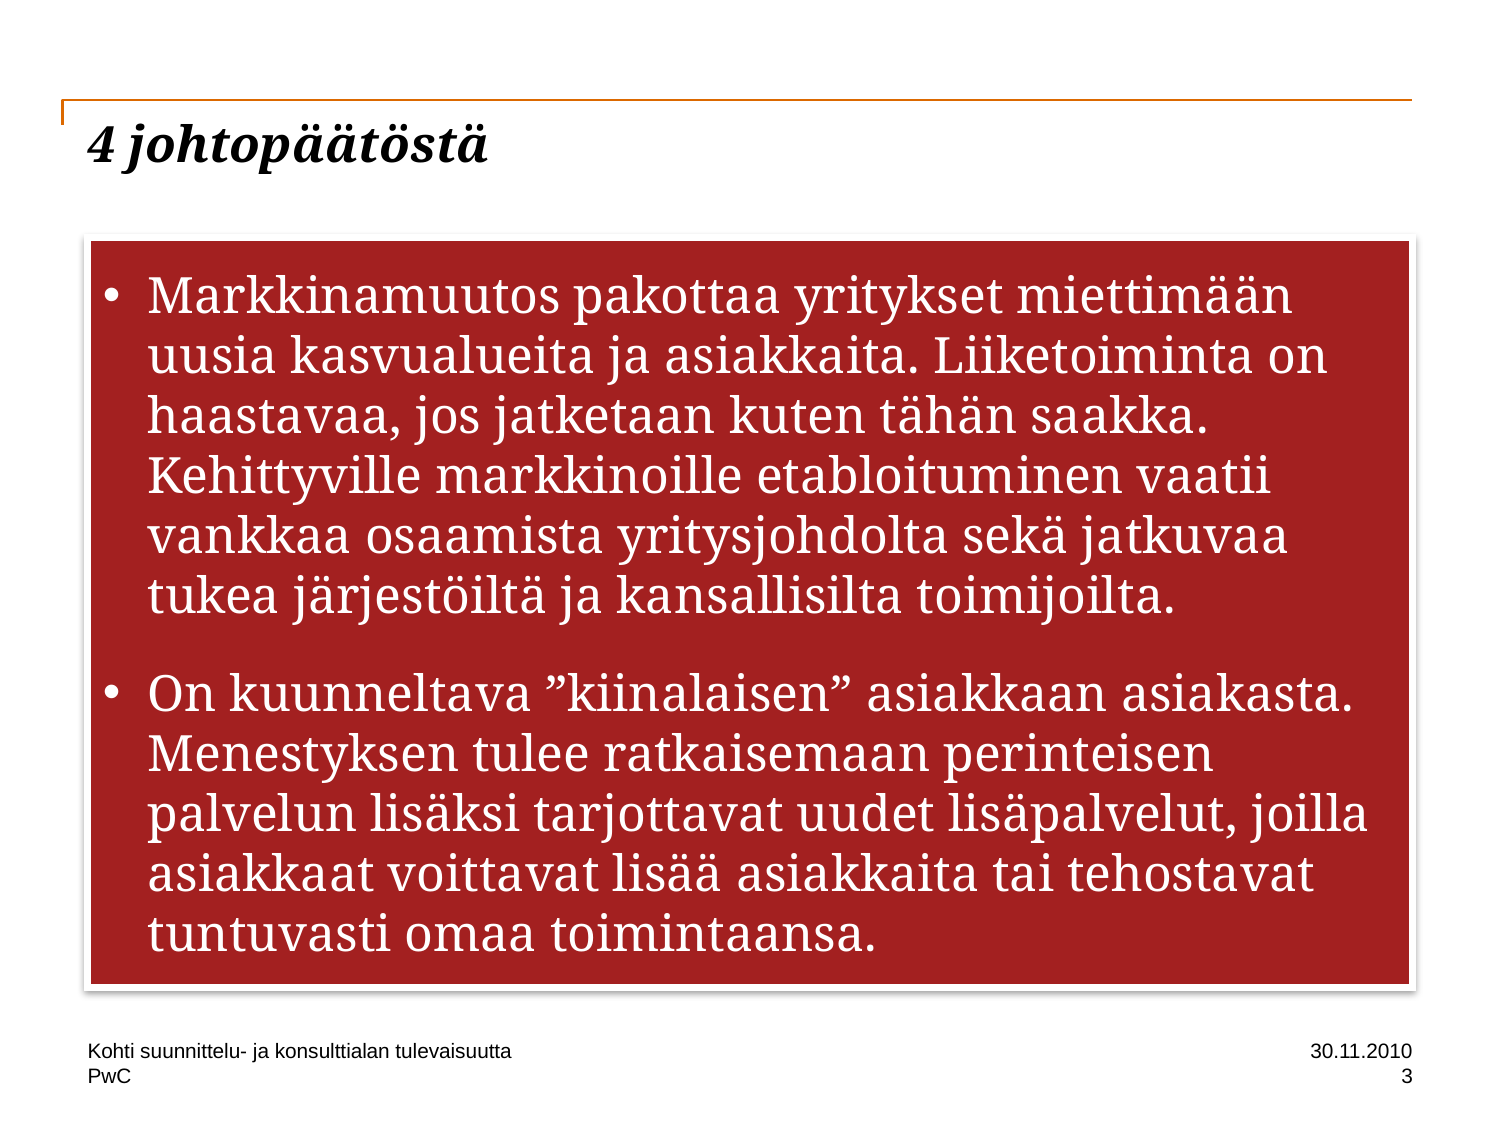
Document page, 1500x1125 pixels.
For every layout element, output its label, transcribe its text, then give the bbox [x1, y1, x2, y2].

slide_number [1162, 1037, 1413, 1063]
list Markkinamuutos pakottaa yritykset miettimään uusia kasvualueita ja asiakkaita. Liiketoiminta on haastavaa, jos jatketaan kuten tähän saakka. Kehittyville markkinoille etabloituminen vaatii vankkaa osaamista yritysjohdolta sekä jatkuvaa tukea järjestöiltä ja kansallisilta toimijoilta. On kuunneltava ”kiinalaisen” asiakkaan asiakasta. Menestyksen tulee ratkaisemaan perinteisen palvelun lisäksi tarjottavat uudet lisäpalvelut, joilla asiakkaat voittavat lisää asiakkaita tai tehostavat tuntuvasti omaa toimintaansa. [84, 234, 1416, 991]
title 4 johtopäätöstä [87, 112, 1413, 233]
slide_number 3 [1162, 1063, 1413, 1088]
footer Kohti suunnittelu- ja konsulttialan tulevaisuutta [87, 1037, 950, 1063]
